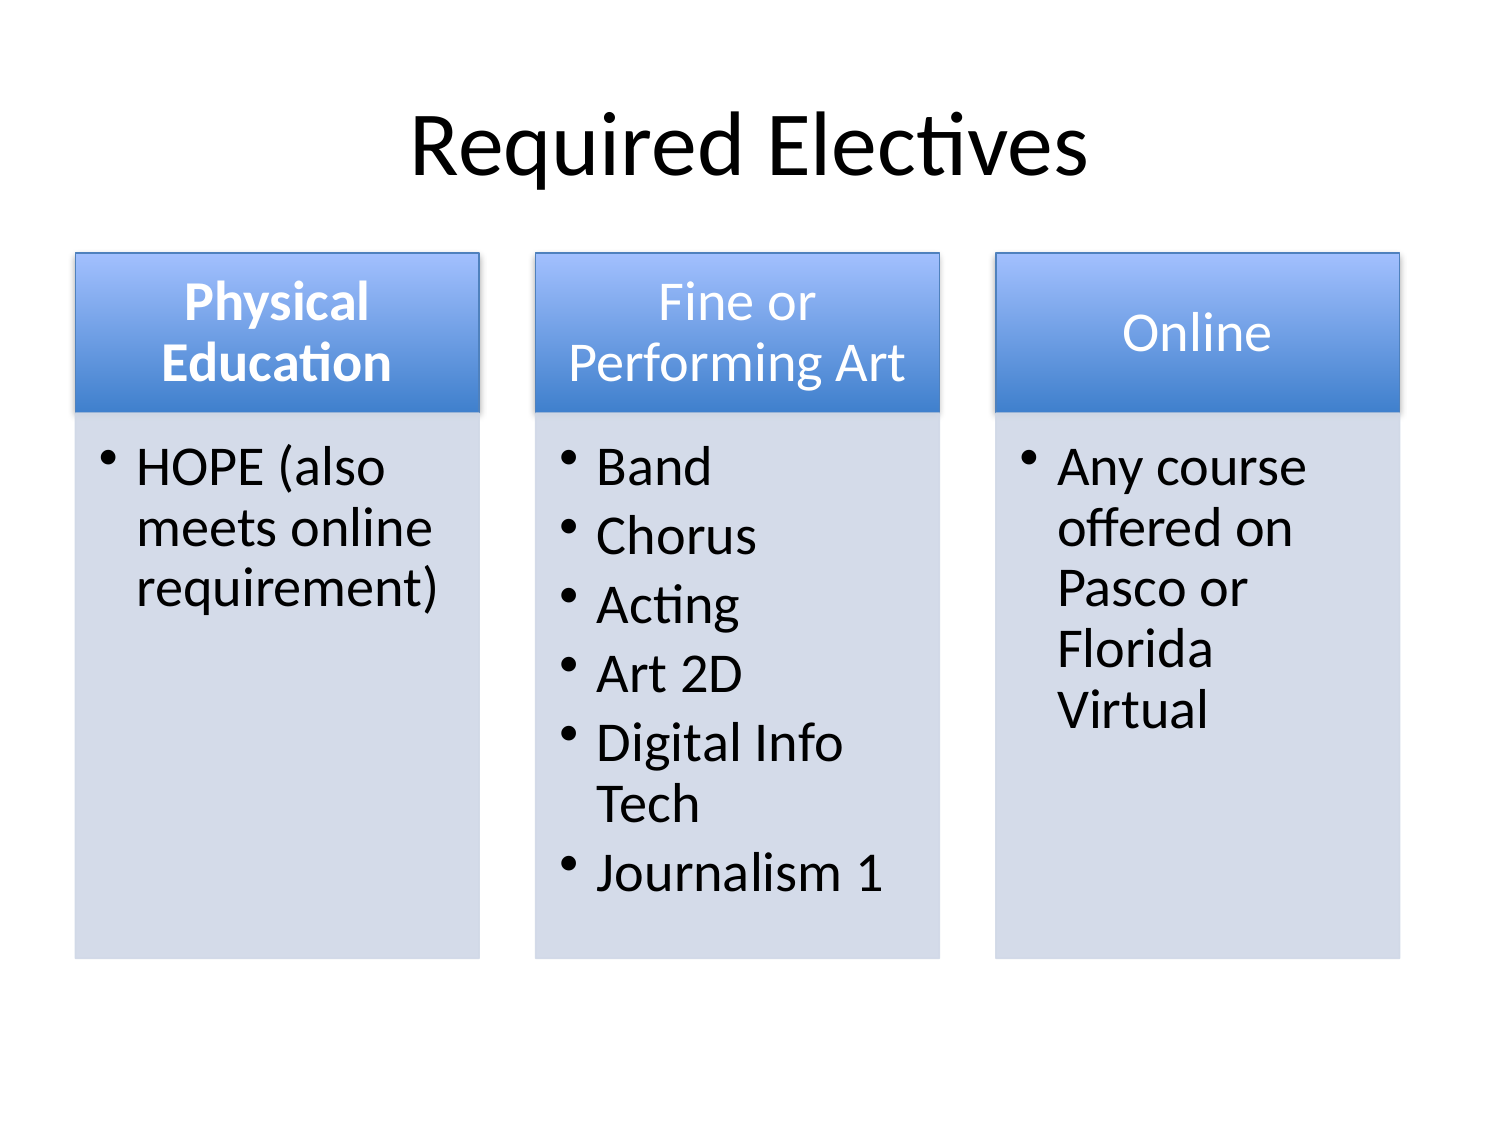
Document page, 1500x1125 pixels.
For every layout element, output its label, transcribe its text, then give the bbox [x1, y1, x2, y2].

title Required Electives [75, 45, 1425, 233]
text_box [74, 251, 1401, 960]
